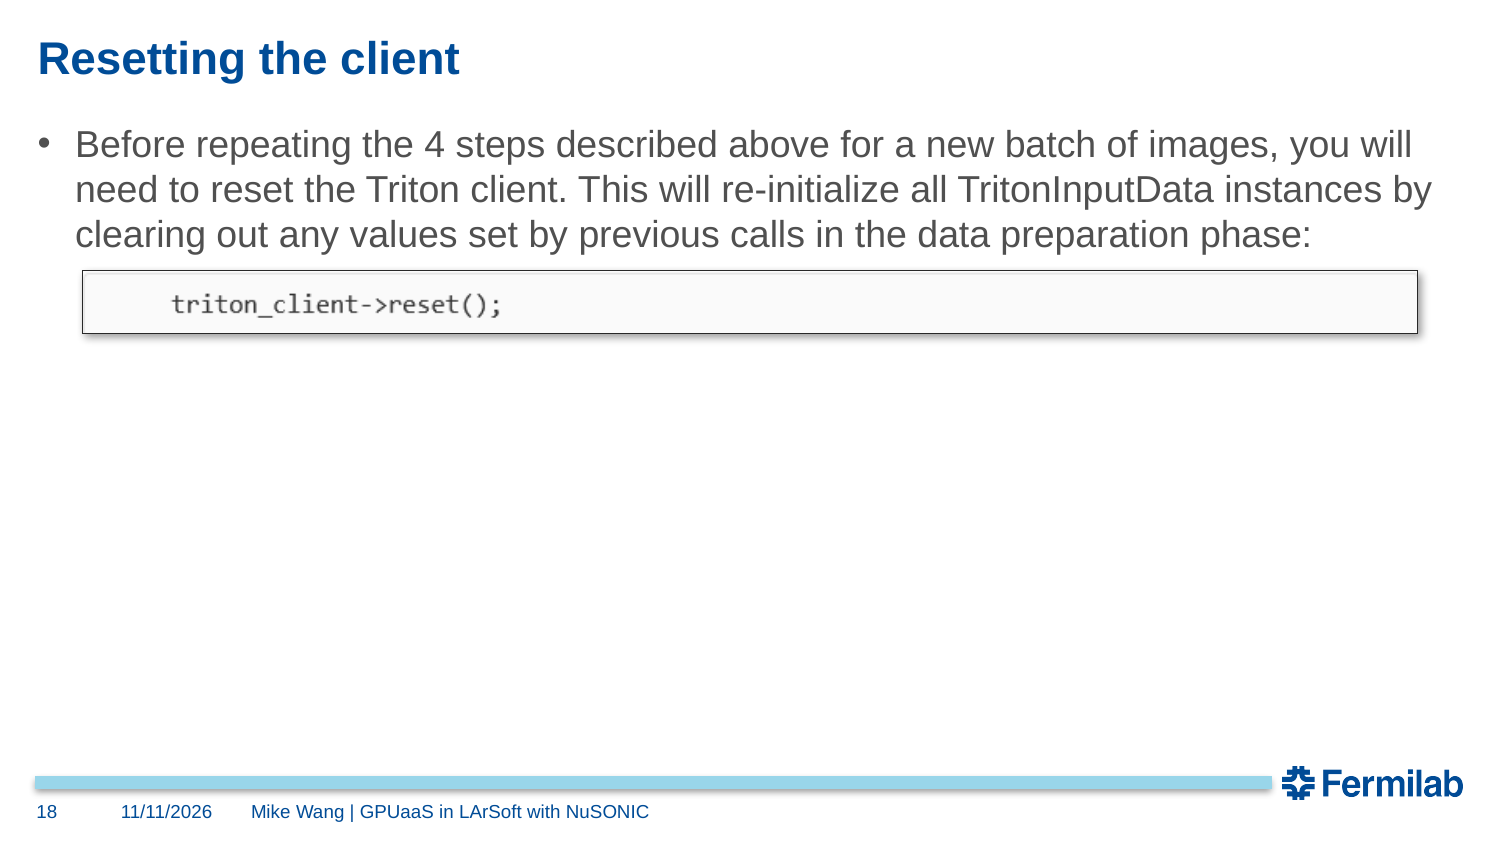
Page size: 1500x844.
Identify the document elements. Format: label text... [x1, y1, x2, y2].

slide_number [120, 800, 232, 830]
footer Mike Wang | GPUaaS in LArSoft with NuSONIC [251, 800, 1279, 831]
picture [81, 270, 1419, 334]
title Resetting the client [37, 30, 1463, 84]
slide_number 18 [36, 800, 105, 830]
picture [1282, 766, 1463, 800]
list Before repeating the 4 steps described above for a new batch of images, you will need to reset the Triton client. This will re-initialize all TritonInputData instances by clearing out any values set by previous calls in the data preparation phase: [37, 119, 1461, 742]
